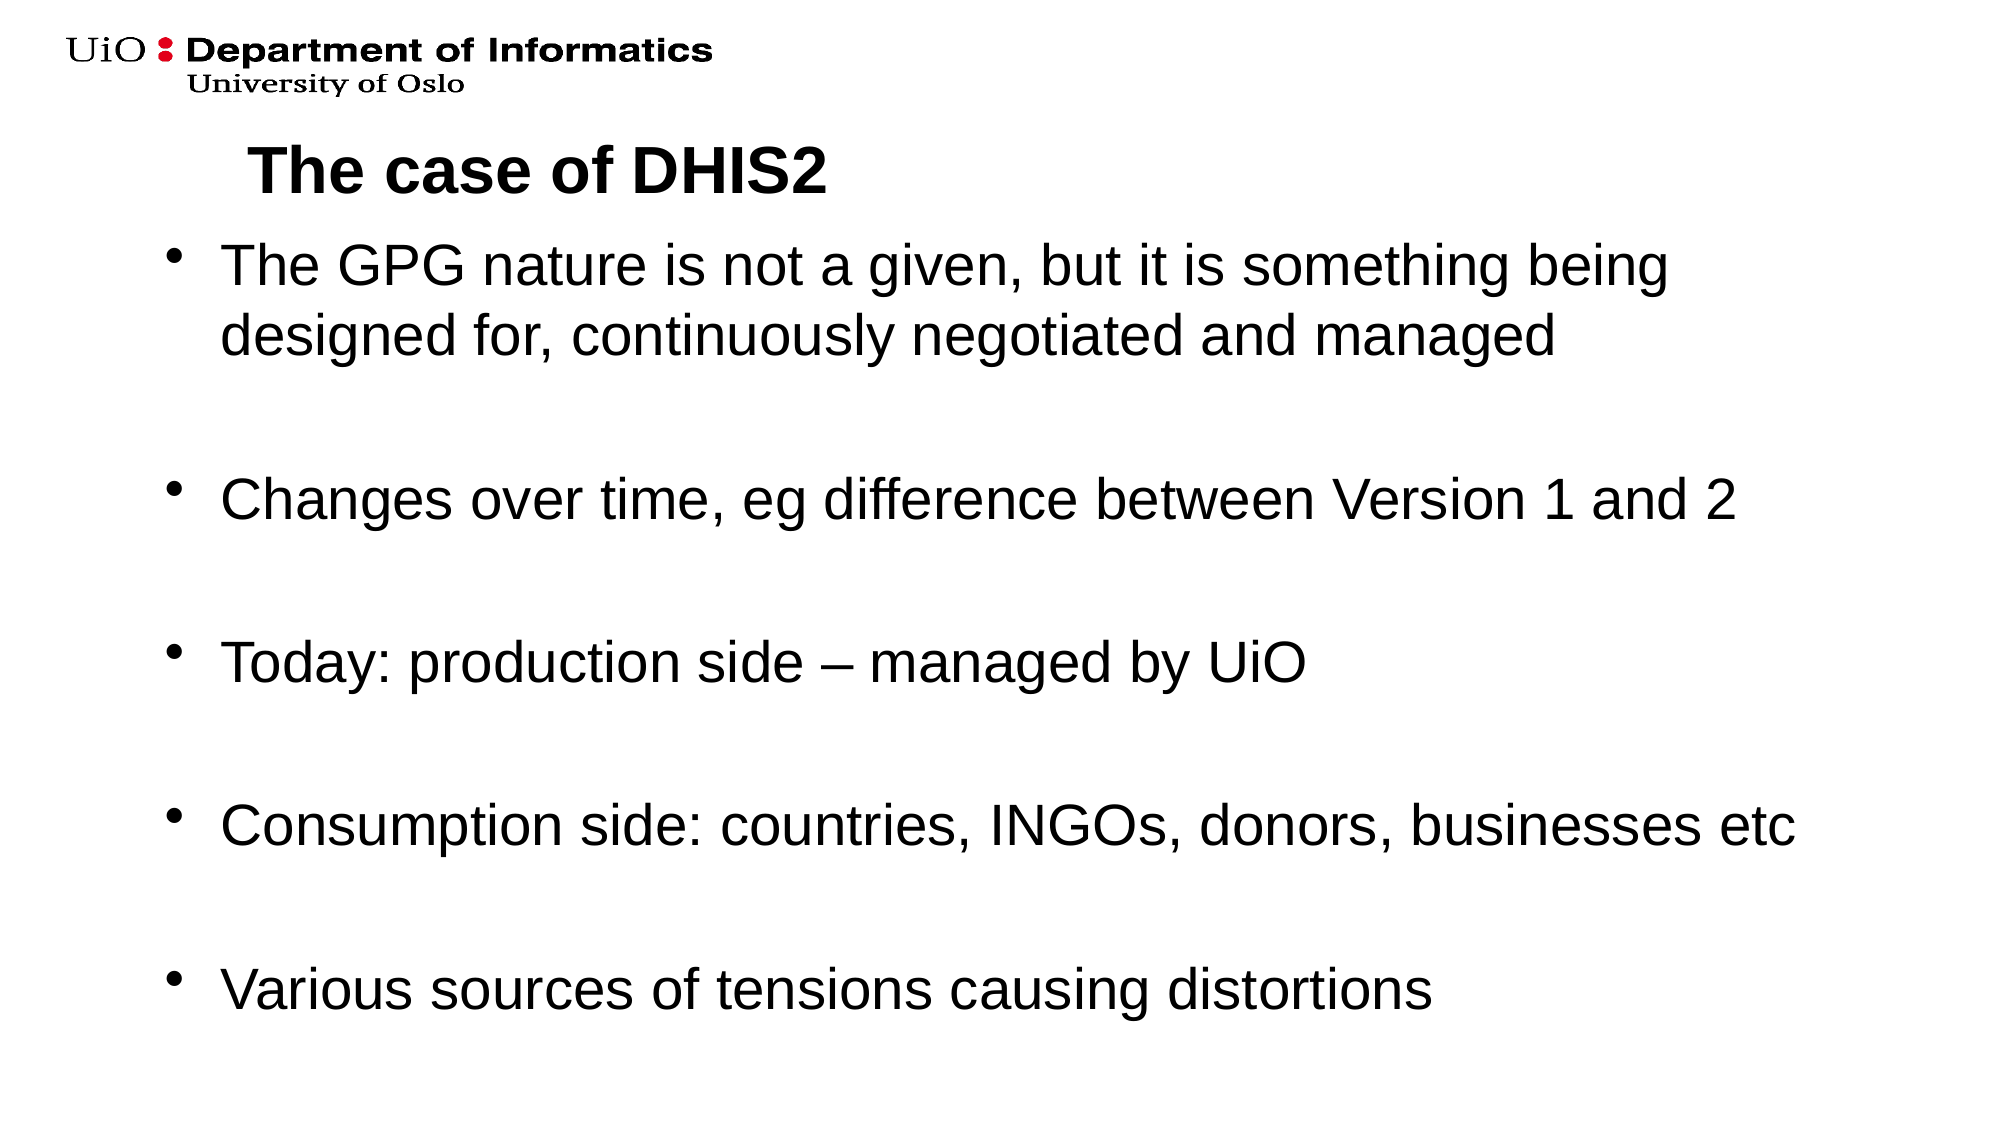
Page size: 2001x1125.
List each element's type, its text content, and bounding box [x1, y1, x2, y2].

title The case of DHIS2 [232, 137, 1900, 197]
list The GPG nature is not a given, but it is something being designed for, continuously negotiated and managed Changes over time, eg difference between Version 1 and 2 Today: production side – managed by UiO Consumption side: countries, INGOs, donors, businesses etc Various sources of tensions causing distortions [149, 219, 1900, 1035]
picture [66, 37, 712, 97]
